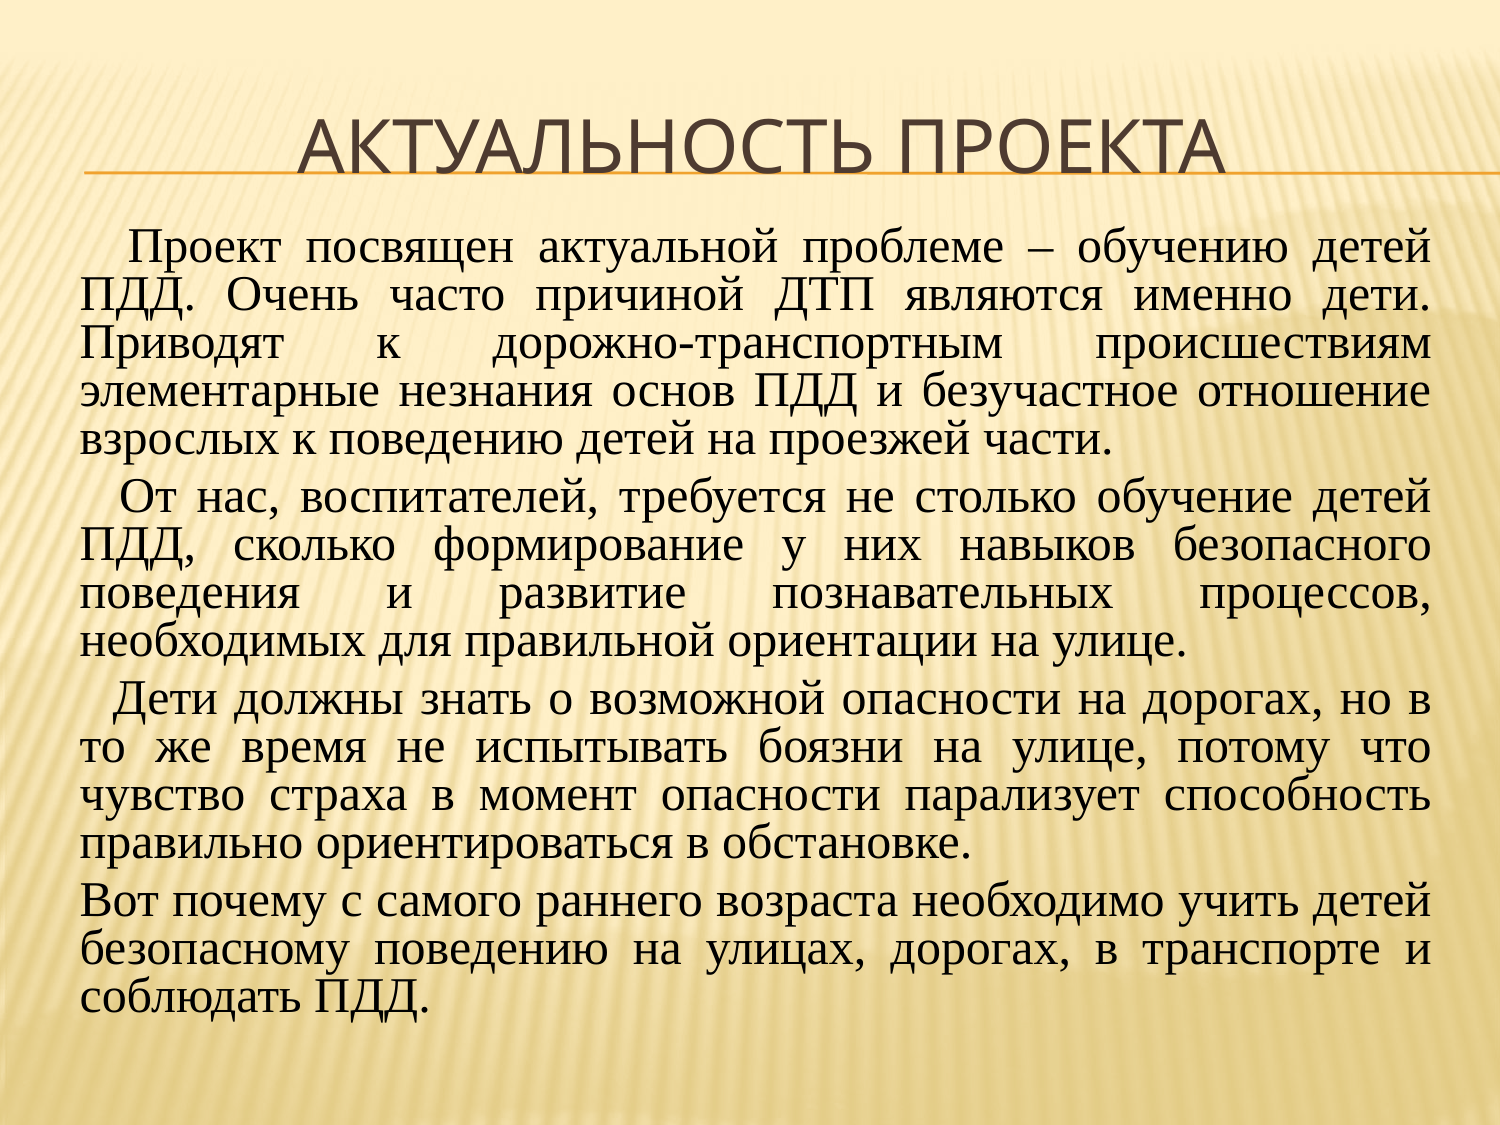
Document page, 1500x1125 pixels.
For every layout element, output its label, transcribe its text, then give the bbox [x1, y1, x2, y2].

text_box Проект посвящен актуальной проблеме – обучению детей ПДД. Очень часто причиной ДТП являются именно дети. Приводят к дорожно-транспортным происшествиям элементарные незнания основ ПДД и безучастное отношение взрослых к поведению детей на проезжей части. От нас, воспитателей, требуется не столько обучение детей ПДД, сколько формирование у них навыков безопасного поведения и развитие познавательных процессов, необходимых для правильной ориентации на улице. Дети должны знать о возможной опасности на дорогах, но в то же время не испытывать боязни на улице, потому что чувство страха в момент опасности парализует способность правильно ориентироваться в обстановке. Вот почему с самого раннего возраста необходимо учить детей безопасному поведению на улицах, дорогах, в транспорте и соблюдать ПДД. [64, 217, 1447, 1030]
title Актуальность проекта [50, 75, 1475, 213]
